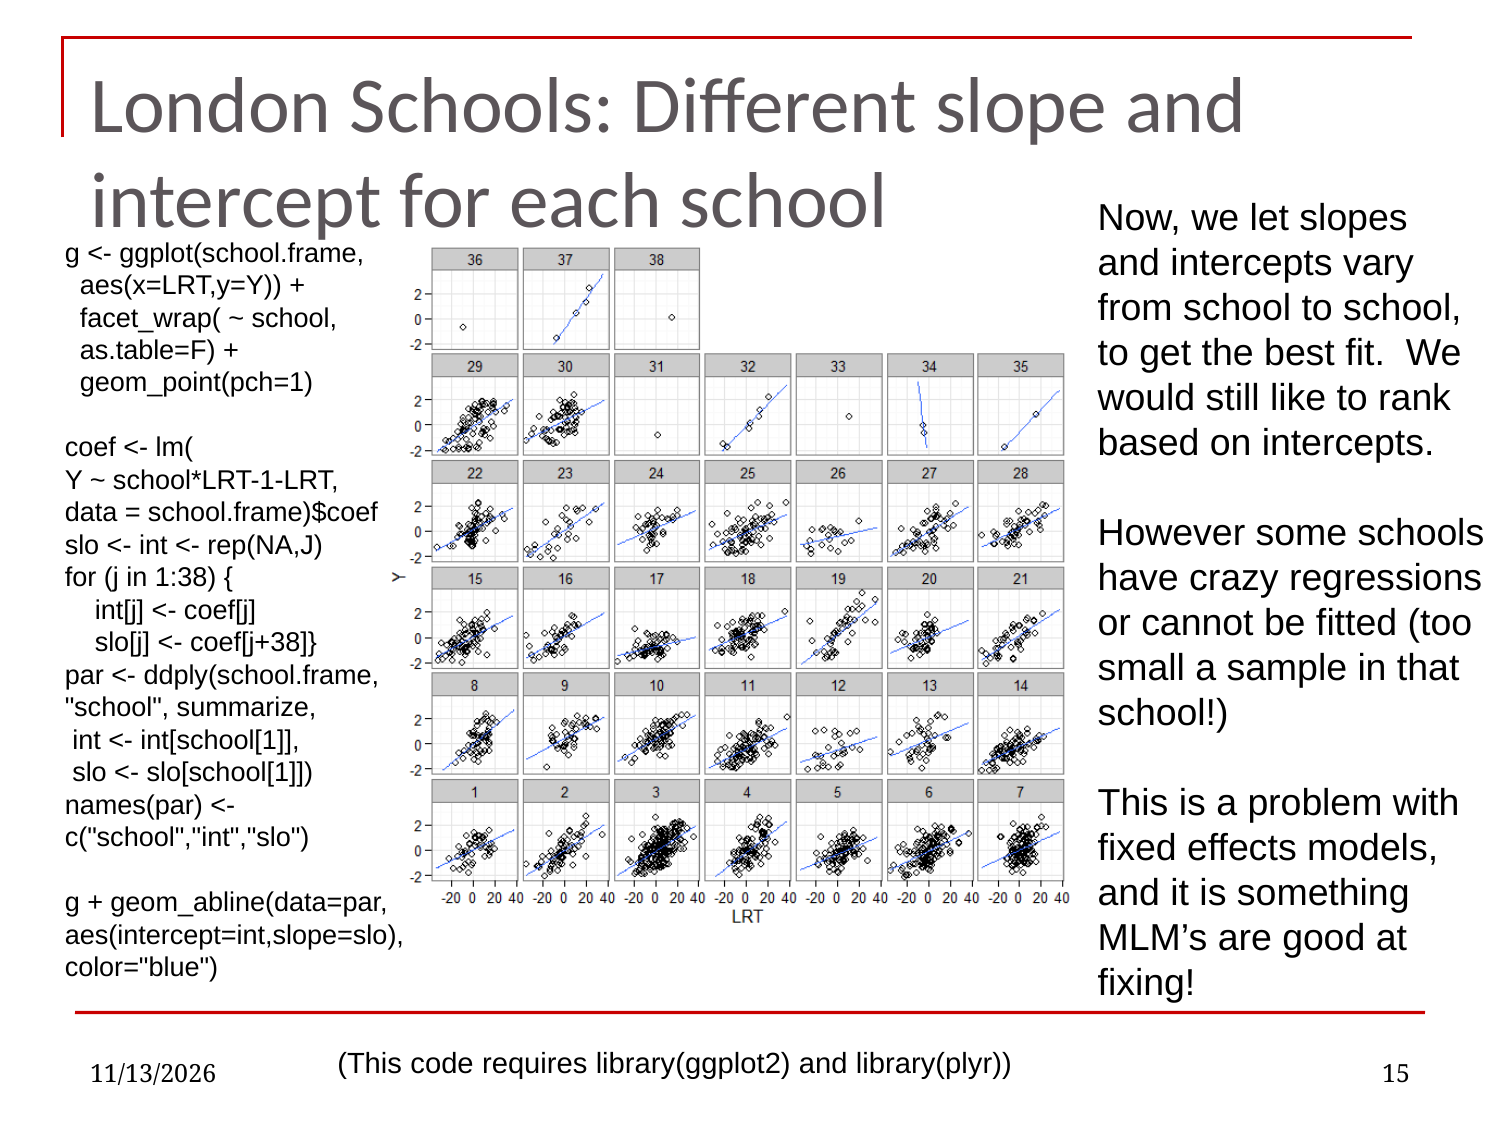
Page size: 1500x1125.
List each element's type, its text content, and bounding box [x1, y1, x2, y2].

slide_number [75, 1024, 425, 1100]
text_box g <- ggplot(school.frame, aes(x=LRT,y=Y)) + facet_wrap( ~ school, as.table=F) + geom_point(pch=1) coef <- lm( Y ~ school*LRT-1-LRT, data = school.frame)$coef slo <- int <- rep(NA,J) for (j in 1:38) { int[j] <- coef[j] slo[j] <- coef[j+38]} par <- ddply(school.frame, "school", summarize, int <- int[school[1]], slo <- slo[school[1]]) names(par) <- c("school","int","slo") g + geom_abline(data=par, aes(intercept=int,slope=slo), color="blue") [50, 227, 472, 990]
title London Schools: Different slope and intercept for each school [75, 45, 1425, 227]
text_box (This code requires library(ggplot2) and library(plyr)) [322, 1037, 1028, 1088]
picture [374, 227, 1086, 938]
slide_number 15 [1074, 1024, 1425, 1100]
text_box Now, we let slopes and intercepts vary from school to school, to get the best fit. We would still like to rank based on intercepts. However some schools have crazy regressions or cannot be fitted (too small a sample in that school!) This is a problem with fixed effects models, and it is something MLM’s are good at fixing! [1082, 185, 1500, 1011]
